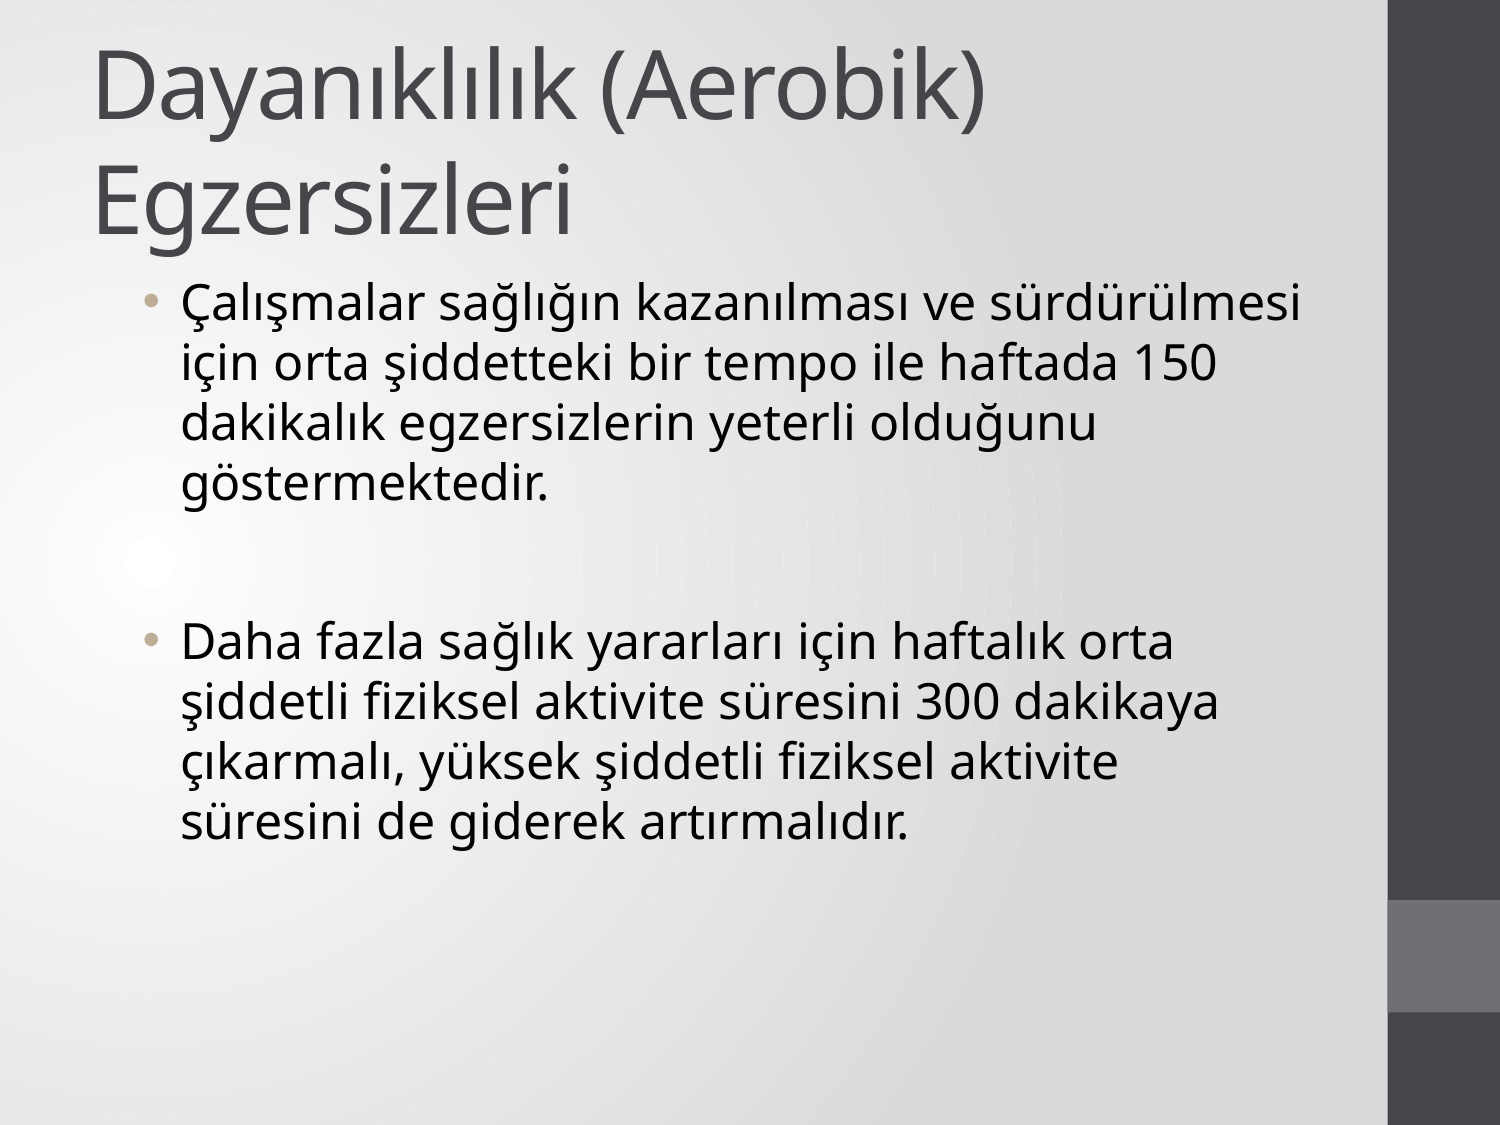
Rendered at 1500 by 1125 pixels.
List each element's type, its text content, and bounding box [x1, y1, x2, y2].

title Dayanıklılık (Aerobik) Egzersizleri [75, 45, 1376, 233]
list Çalışmalar sağlığın kazanılması ve sürdürülmesi için orta şiddetteki bir tempo ile haftada 150 dakikalık egzersizlerin yeterli olduğunu göstermektedir. Daha fazla sağlık yararları için haftalık orta şiddetli fiziksel aktivite süresini 300 dakikaya çıkarmalı, yüksek şiddetli fiziksel aktivite süresini de giderek artırmalıdır. [0, 262, 1325, 1050]
